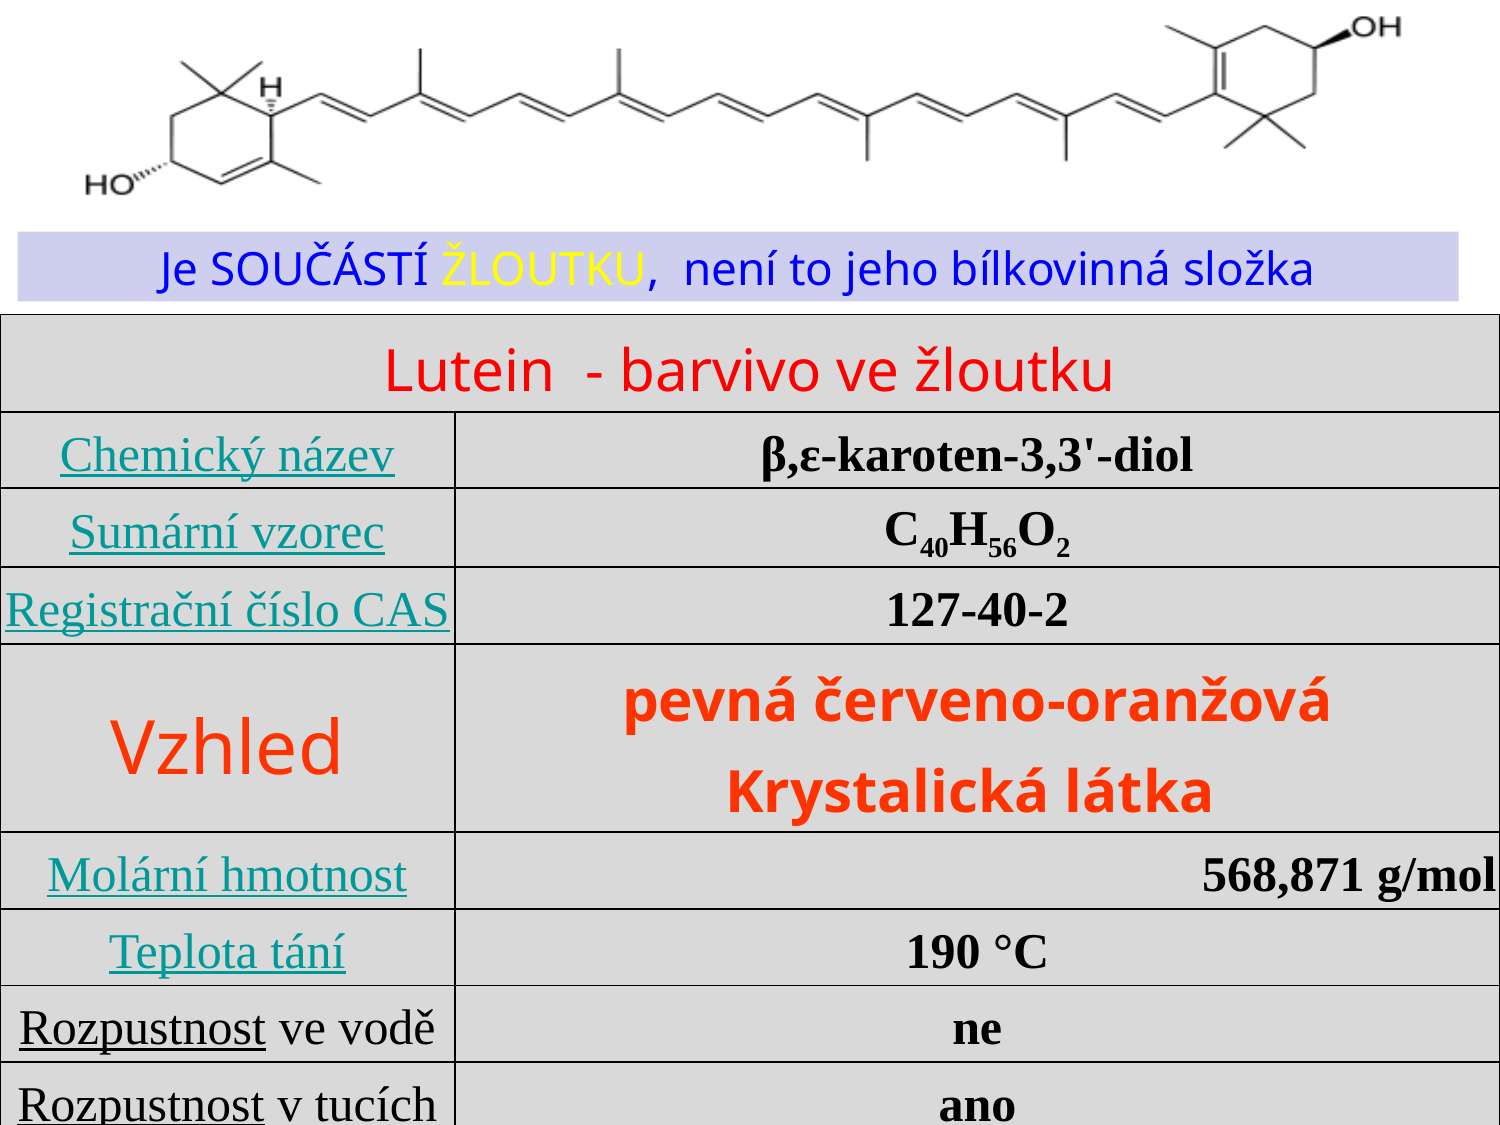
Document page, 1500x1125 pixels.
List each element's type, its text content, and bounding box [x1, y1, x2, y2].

table_cell ano [456, 1063, 1499, 1125]
table_header Lutein - barvivo ve žloutku [1, 315, 1499, 411]
table_cell Chemický název [1, 413, 454, 487]
table_cell ne [456, 986, 1499, 1061]
table_cell Registrační číslo CAS [1, 568, 454, 643]
table_cell pevná červeno-oranžová Krystalická látka [456, 645, 1499, 831]
text_box Je SOUČÁSTÍ ŽLOUTKU, není to jeho bílkovinná složka [17, 231, 1459, 302]
table_cell Teplota tání [1, 910, 454, 985]
table_cell 568,871 g/mol [456, 833, 1499, 908]
table_cell β,ε-karoten-3,3'-diol [456, 413, 1499, 487]
table_cell Rozpustnost v tucích [1, 1063, 454, 1125]
table_cell Molární hmotnost [1, 833, 454, 908]
table_cell C40H56O2 [456, 489, 1499, 566]
table_cell 190 °C [456, 910, 1499, 985]
table_cell Rozpustnost ve vodě [1, 986, 454, 1061]
table_cell Vzhled [1, 645, 454, 831]
picture [64, 0, 1424, 213]
table_cell Sumární vzorec [1, 489, 454, 566]
table_cell 127-40-2 [456, 568, 1499, 643]
